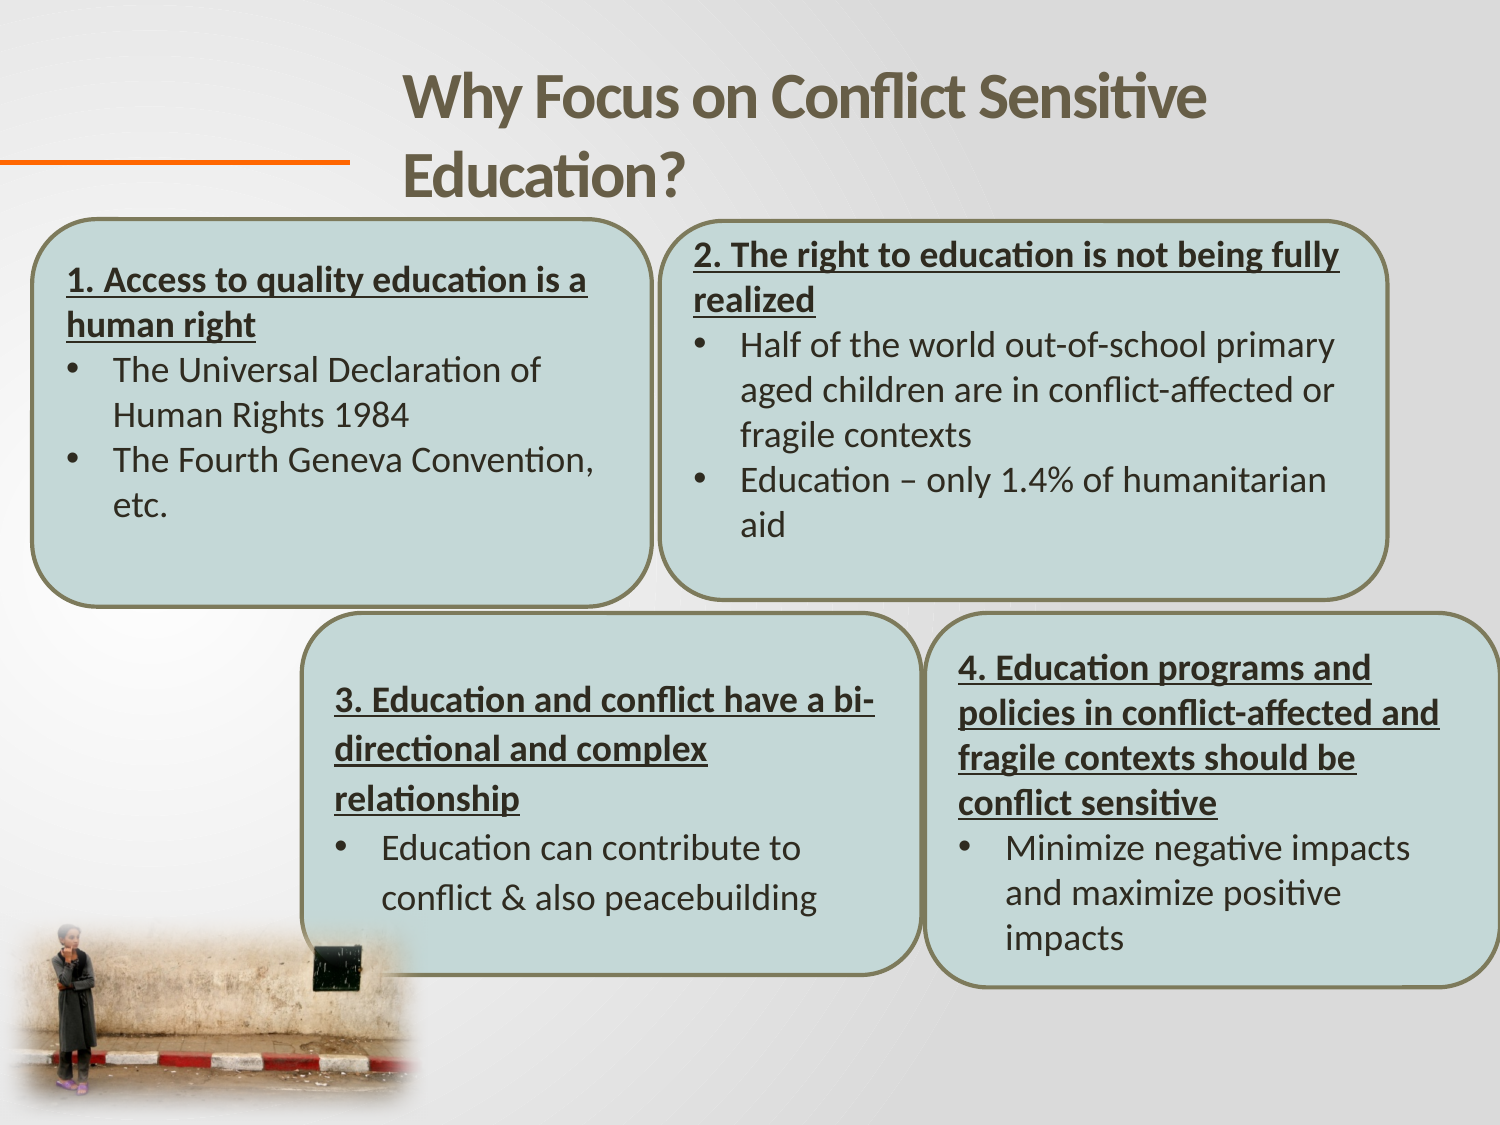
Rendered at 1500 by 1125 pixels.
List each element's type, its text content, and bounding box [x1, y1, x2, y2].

text_box 4. Education programs and policies in conflict-affected and fragile contexts should be conflict sensitive Minimize negative impacts and maximize positive impacts [922, 610, 1500, 990]
picture [0, 910, 429, 1122]
text_box 1. Access to quality education is a human right The Universal Declaration of Human Rights 1984 The Fourth Geneva Convention, etc. [29, 216, 654, 609]
title Why Focus on Conflict Sensitive Education? [387, 44, 1475, 220]
text_box 2. The right to education is not being fully realized Half of the world out-of-school primary aged children are in conflict-affected or fragile contexts Education – only 1.4% of humanitarian aid [657, 218, 1390, 603]
text_box 3. Education and conflict have a bi-directional and complex relationship Education can contribute to conflict & also peacebuilding [299, 610, 923, 978]
